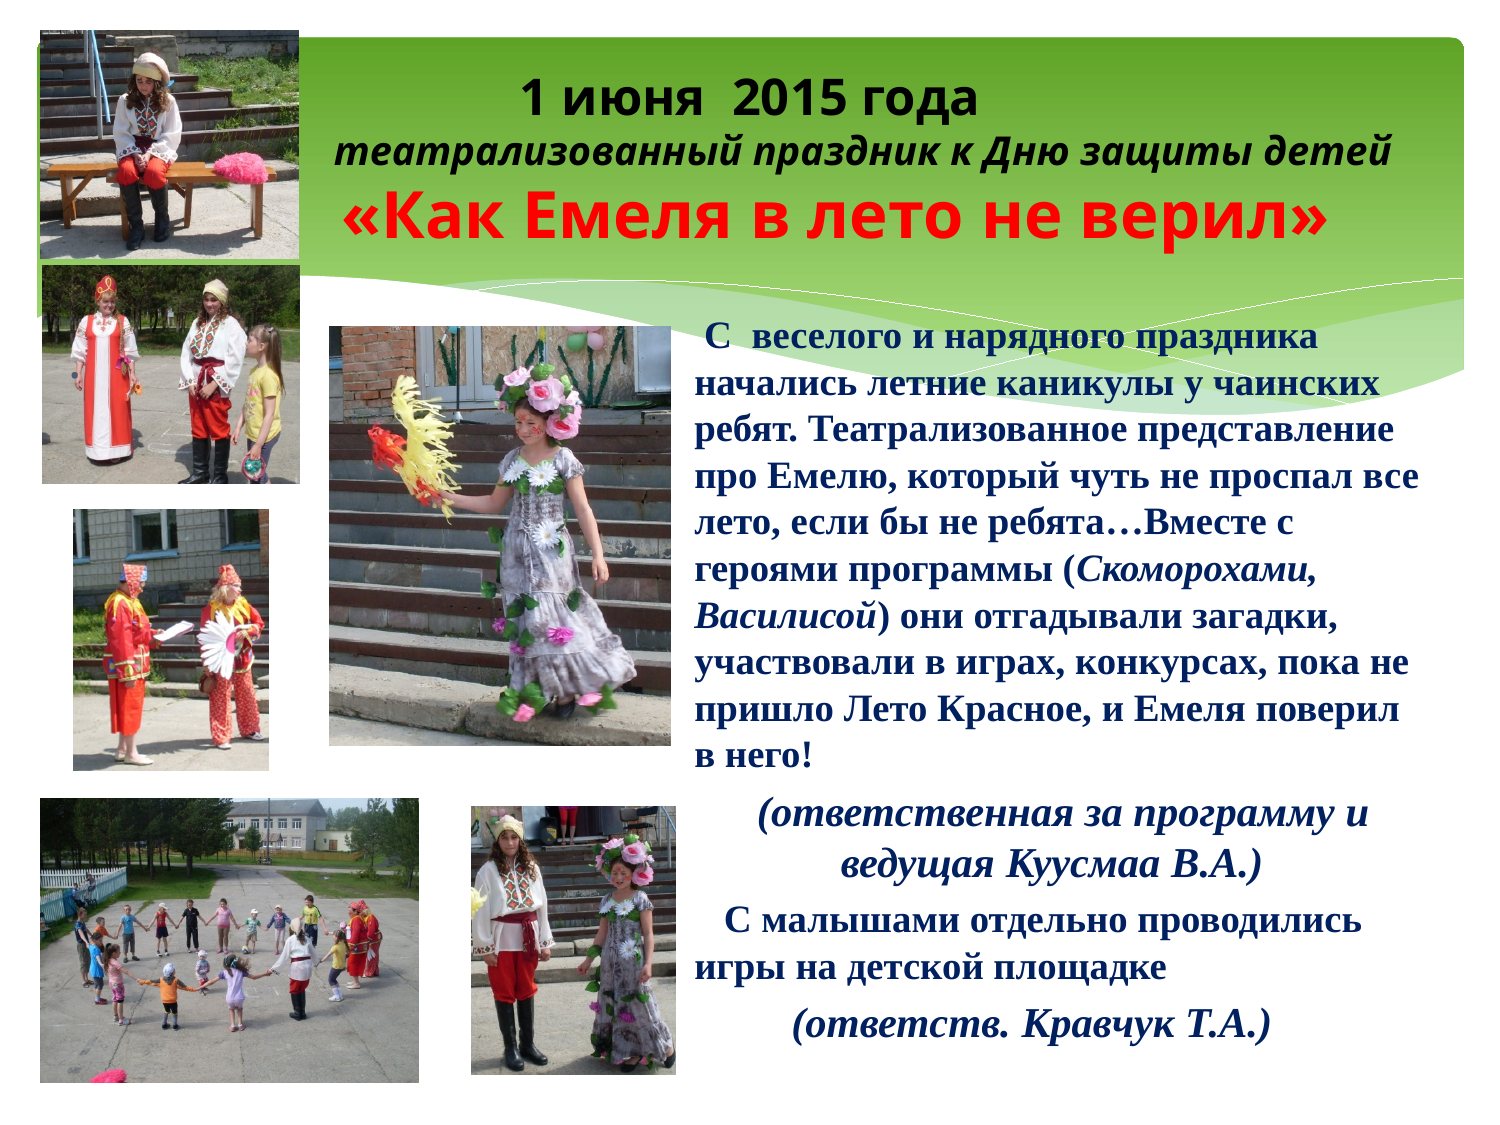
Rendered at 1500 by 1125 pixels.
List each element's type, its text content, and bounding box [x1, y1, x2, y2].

picture [73, 508, 269, 771]
picture [42, 265, 300, 485]
picture [40, 30, 299, 260]
picture [329, 326, 671, 746]
list С веселого и нарядного праздника начались летние каникулы у чаинских ребят. Театрализованное представление про Емелю, который чуть не проспал все лето, если бы не ребята…Вместе с героями программы (Скоморохами, Василисой) они отгадывали загадки, участвовали в играх, конкурсах, пока не пришло Лето Красное, и Емеля поверил в него! (ответственная за программу и ведущая Куусмаа В.А.) С малышами отдельно проводились игры на детской площадке (ответств. Кравчук Т.А.) [679, 302, 1437, 1059]
title 1 июня 2015 года театрализованный праздник к Дню защиты детей «Как Емеля в лето не верил» [304, 55, 1426, 262]
picture [40, 798, 419, 1083]
picture [471, 806, 677, 1075]
list . [52, 320, 681, 887]
